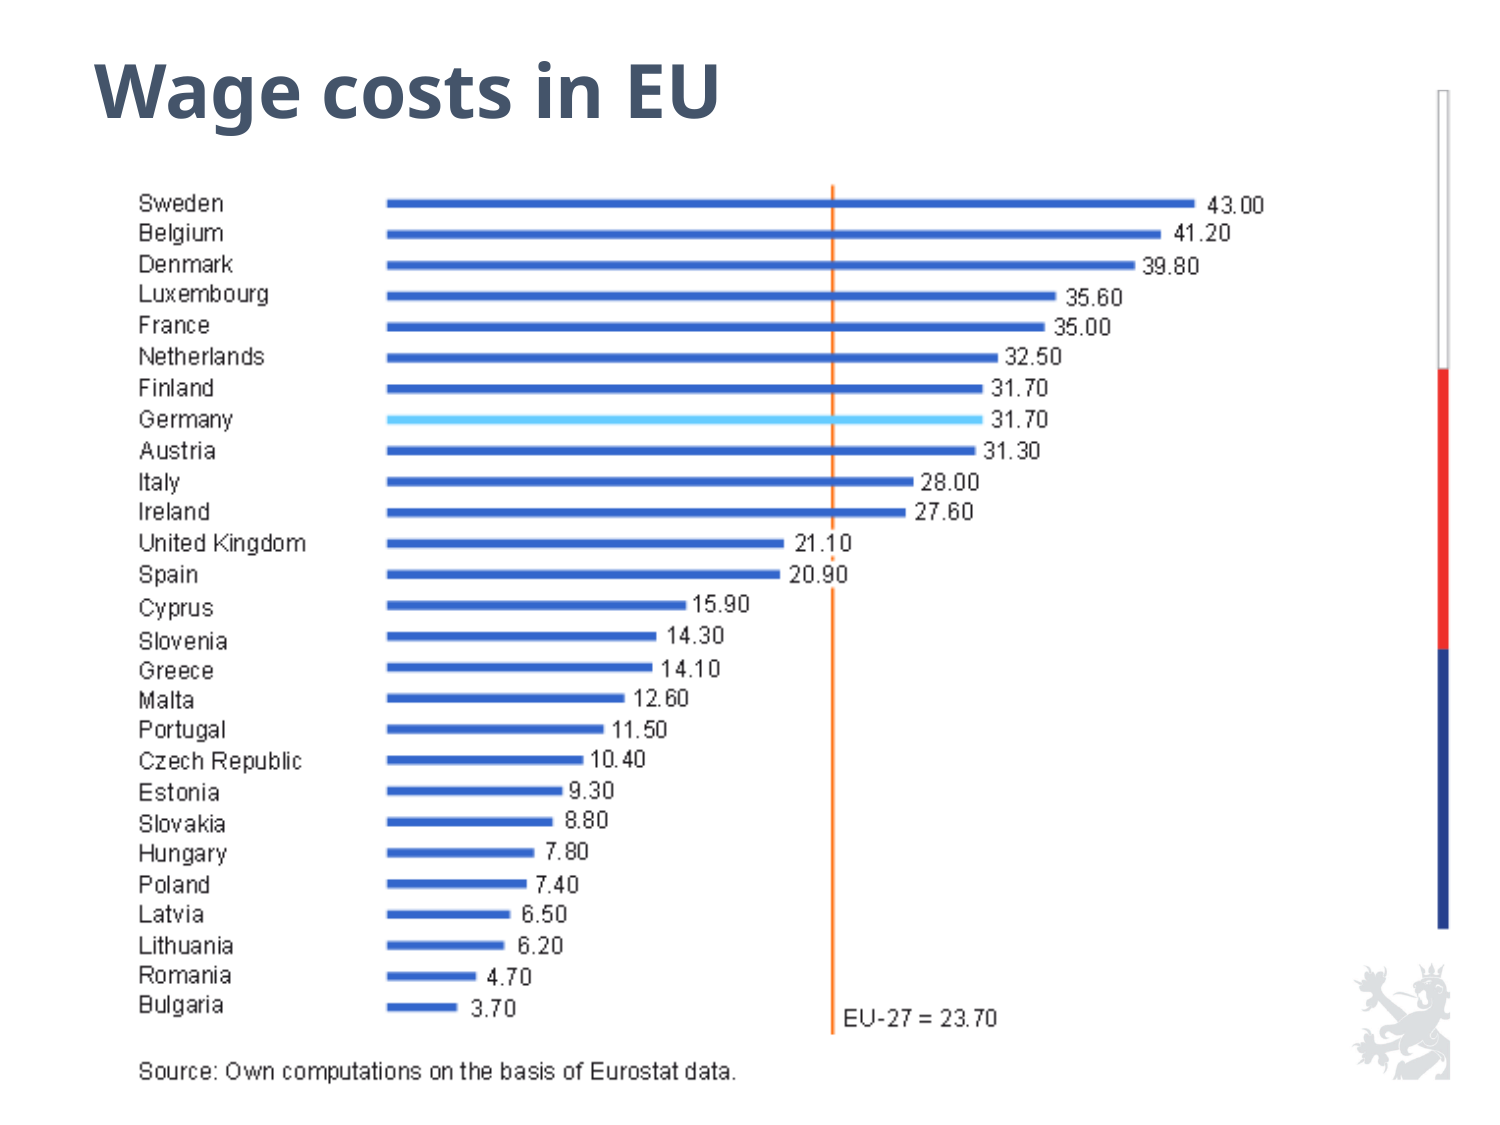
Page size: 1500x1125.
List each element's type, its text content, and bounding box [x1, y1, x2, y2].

picture [1347, 960, 1451, 1082]
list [0, 172, 1500, 1094]
title Wage costs in EU [79, 0, 1430, 172]
picture [1429, 84, 1458, 938]
